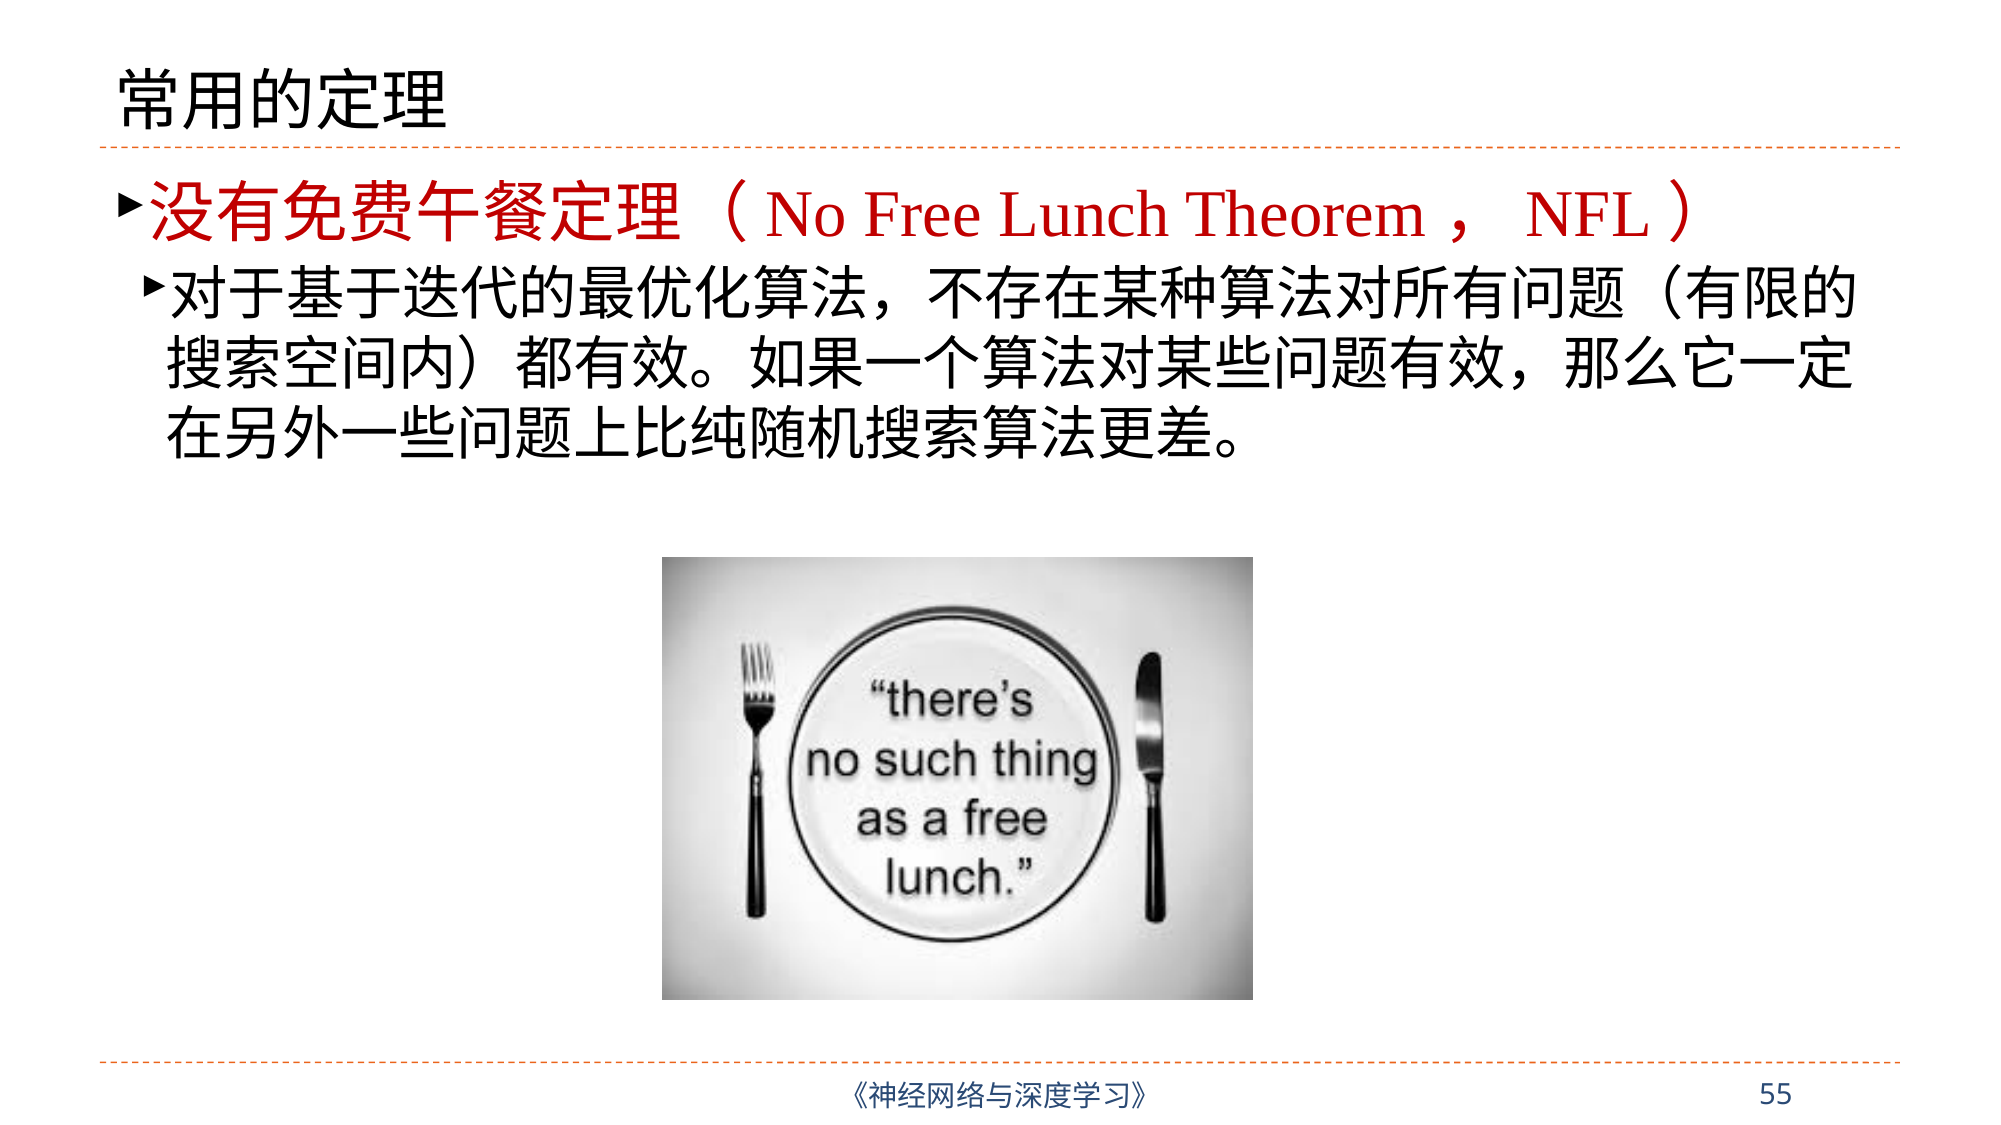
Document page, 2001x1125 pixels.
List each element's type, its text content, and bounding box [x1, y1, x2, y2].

picture [662, 557, 1253, 1000]
title 常用的定理 [99, 24, 1900, 146]
list 没有免费午餐定理（No Free Lunch Theorem，NFL） 对于基于迭代的最优化算法，不存在某种算法对所有问题（有限的搜索空间内）都有效。如果一个算法对某些问题有效，那么它一定在另外一些问题上比纯随机搜索算法更差。 [99, 162, 1900, 1050]
